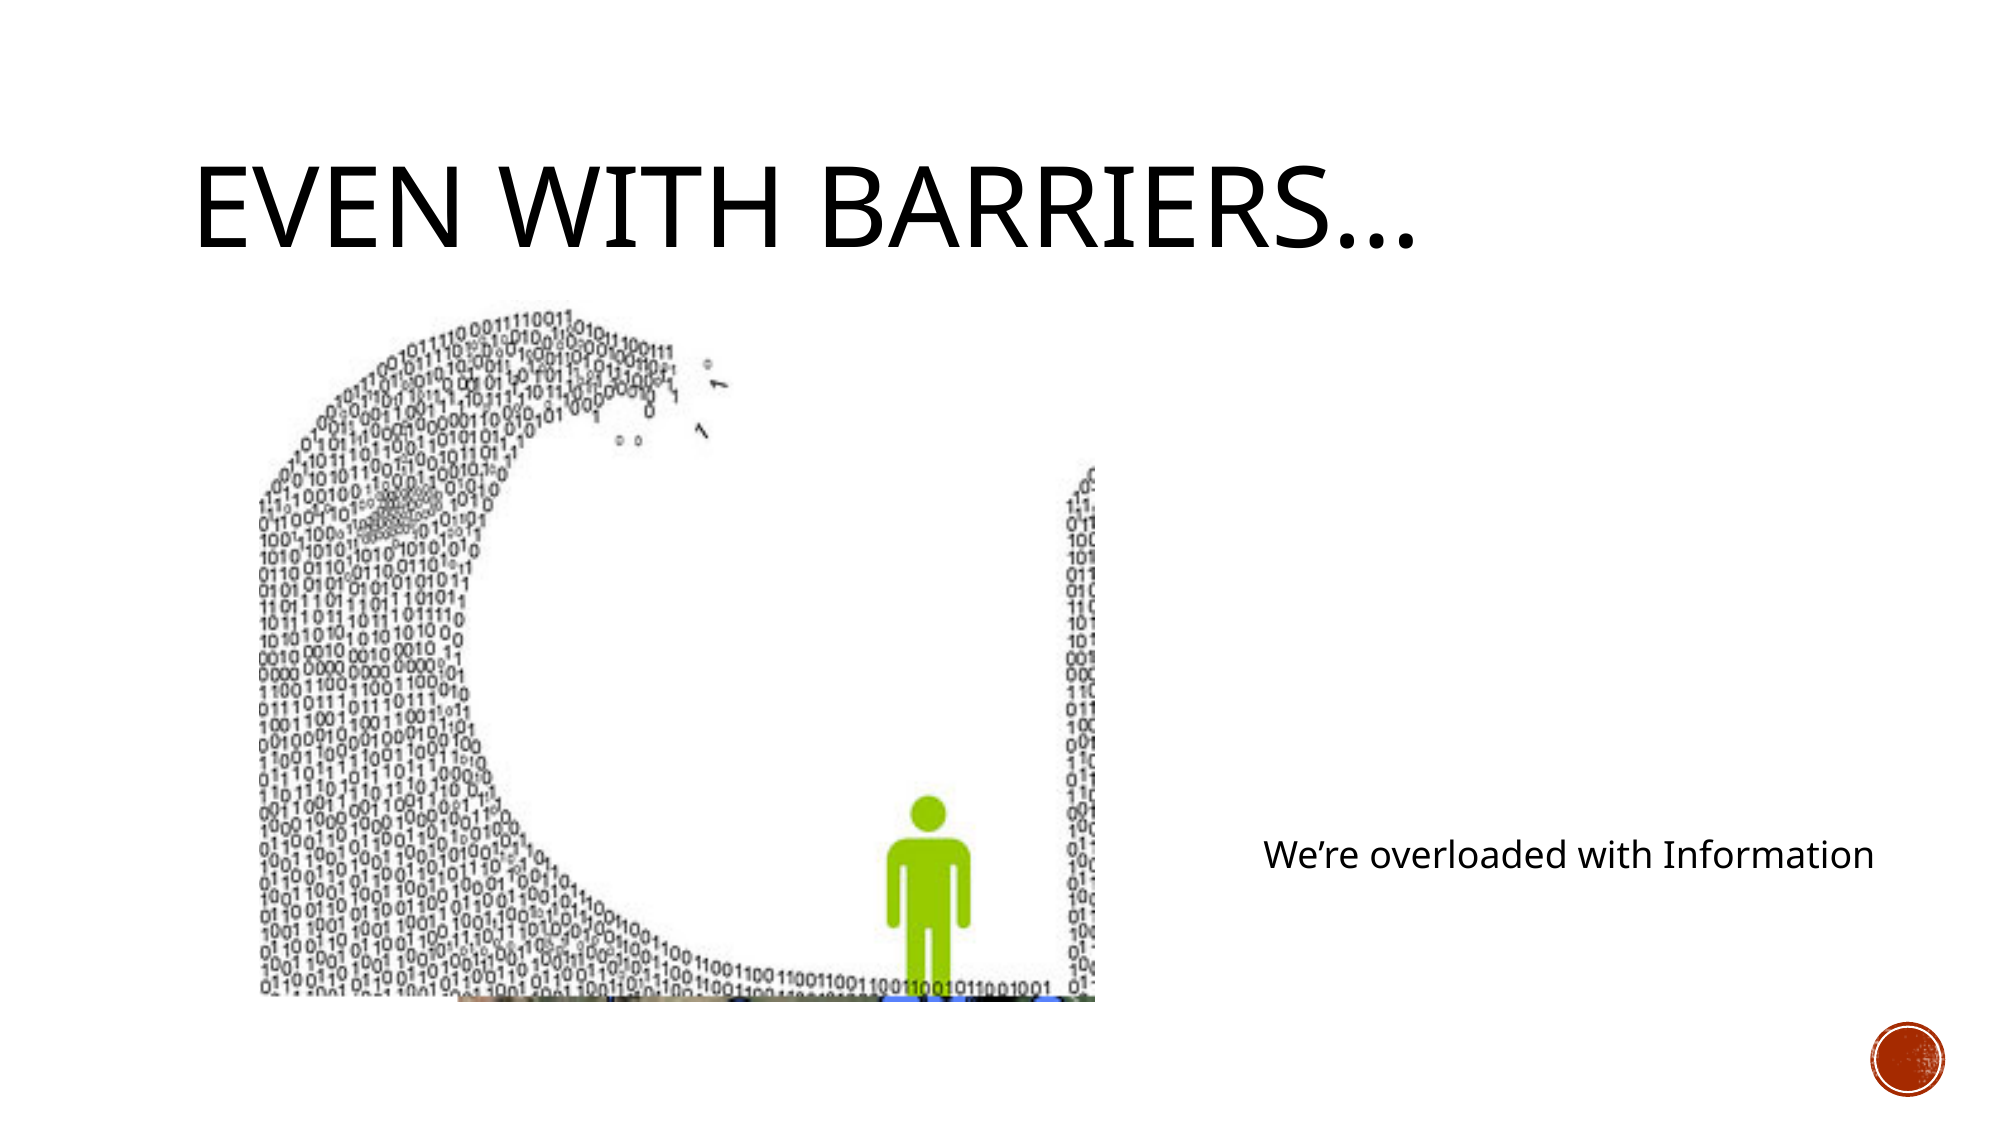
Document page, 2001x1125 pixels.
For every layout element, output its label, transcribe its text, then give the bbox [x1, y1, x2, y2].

picture [259, 300, 1095, 1002]
title Even with barriers… [175, 79, 1826, 344]
text_box We’re overloaded with Information [1248, 823, 1915, 884]
